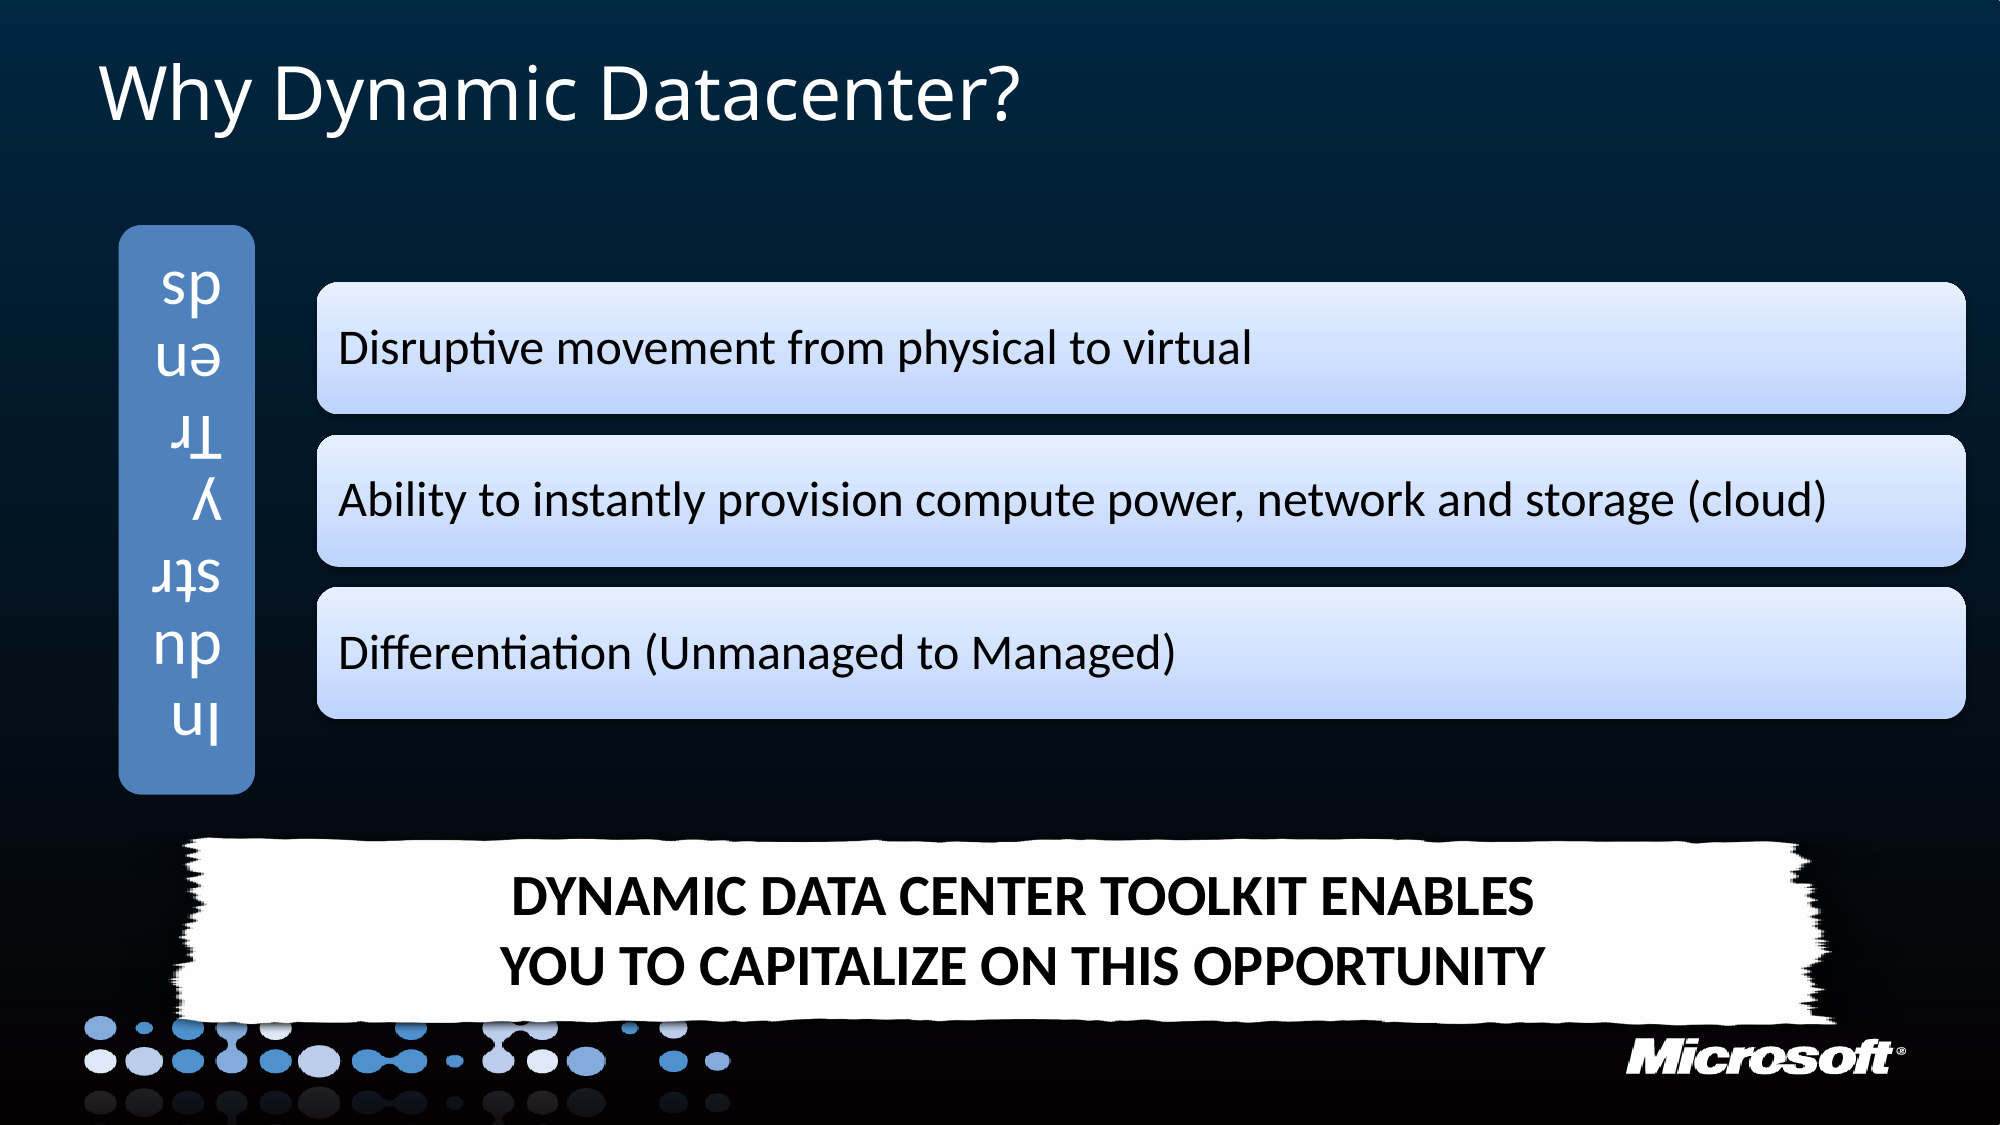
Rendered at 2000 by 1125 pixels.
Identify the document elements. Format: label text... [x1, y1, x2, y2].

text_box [53, 241, 822, 778]
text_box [110, 829, 1914, 1036]
title Why Dynamic Datacenter? [83, 37, 1917, 120]
picture [50, 999, 777, 1125]
picture [1616, 1037, 1917, 1075]
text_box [827, 278, 1966, 724]
